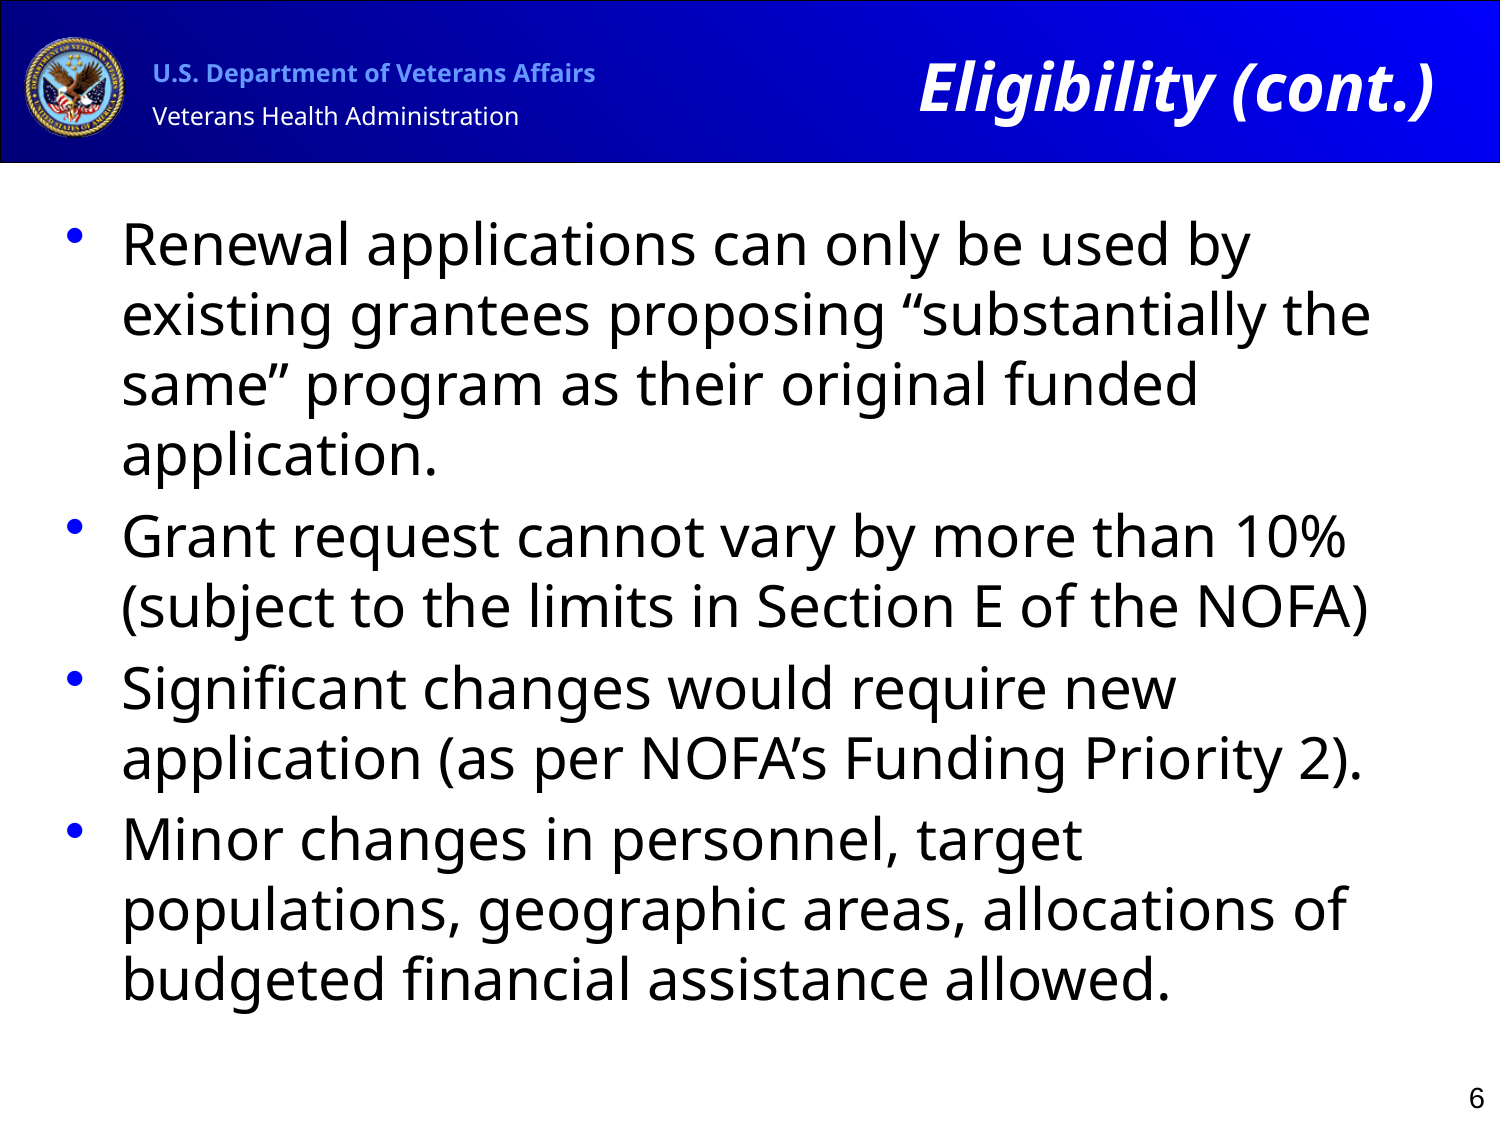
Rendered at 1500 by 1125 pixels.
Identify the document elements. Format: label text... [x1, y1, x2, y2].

text_box Eligibility (cont.) [825, 37, 1450, 133]
picture [24, 37, 125, 138]
list Renewal applications can only be used by existing grantees proposing “substantially the same” program as their original funded application. Grant request cannot vary by more than 10% (subject to the limits in Section E of the NOFA) Significant changes would require new application (as per NOFA’s Funding Priority 2). Minor changes in personnel, target populations, geographic areas, allocations of budgeted financial assistance allowed. [49, 199, 1451, 955]
slide_number 6 [1187, 1071, 1500, 1125]
